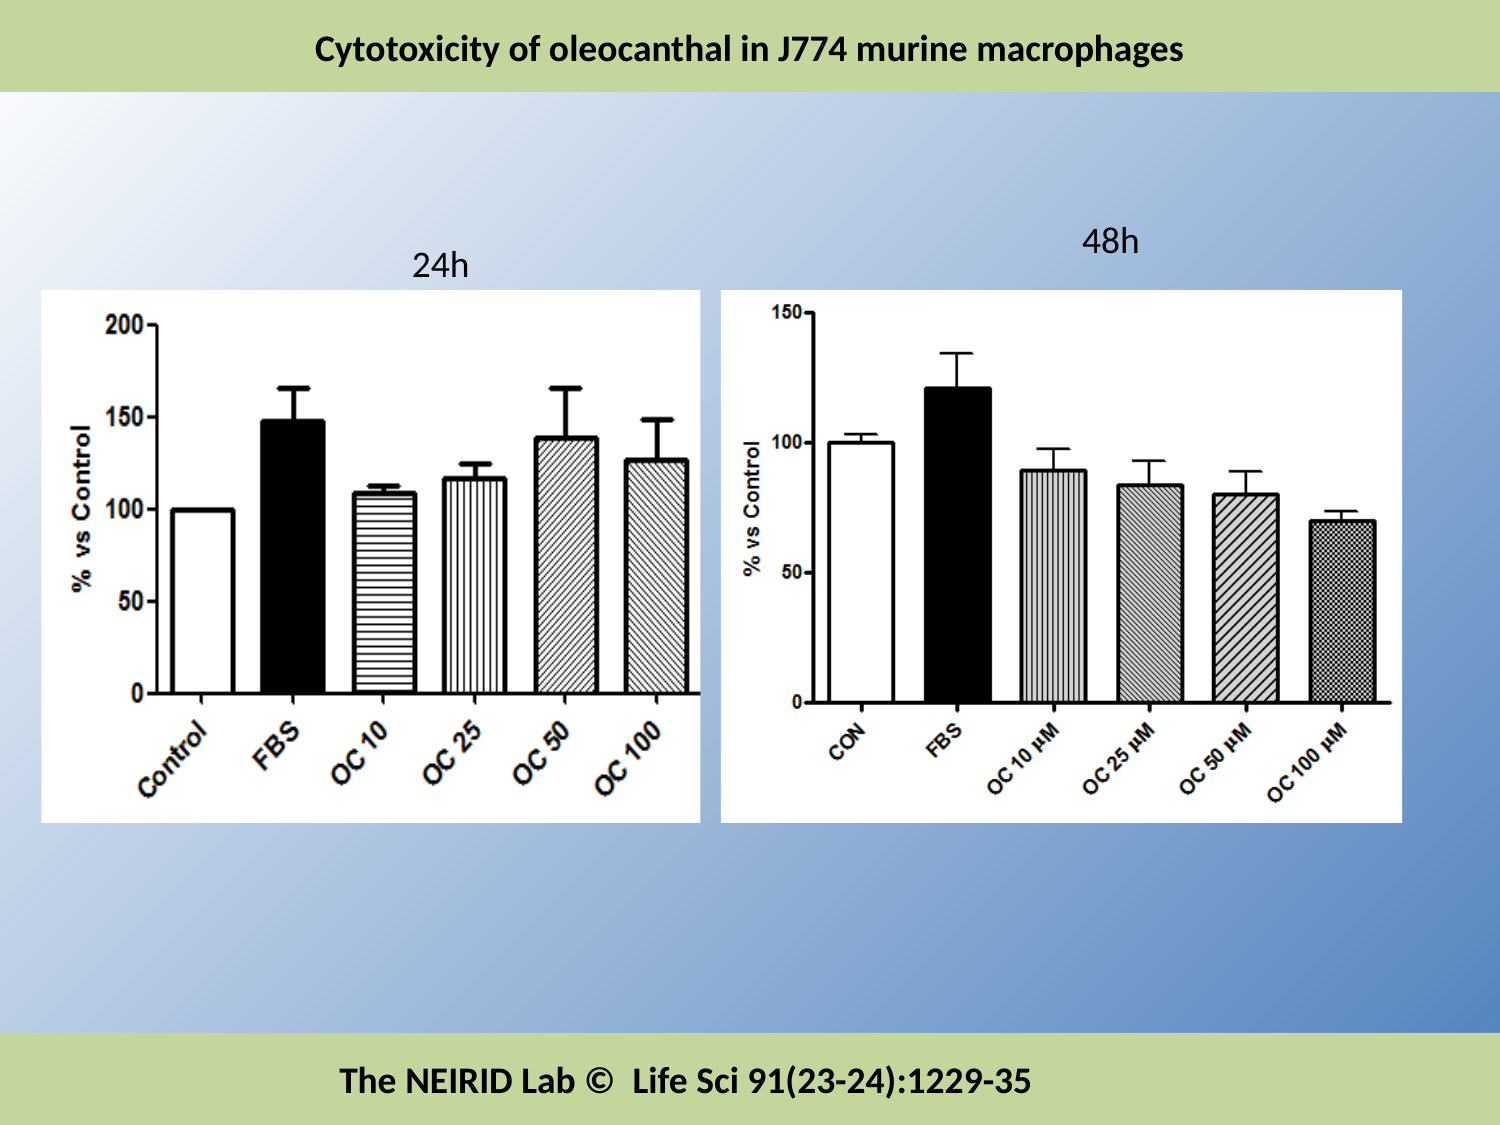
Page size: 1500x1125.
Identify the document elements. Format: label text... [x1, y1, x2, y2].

text_box 48h [1067, 208, 1155, 269]
text_box [0, 1031, 1500, 1125]
text_box The NEIRID Lab © Life Sci 91(23-24):1229-35 [324, 1048, 1435, 1109]
text_box 24h [397, 232, 485, 289]
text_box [41, 290, 1403, 823]
text_box Cytotoxicity of oleocanthal in J774 murine macrophages [0, 0, 1500, 94]
